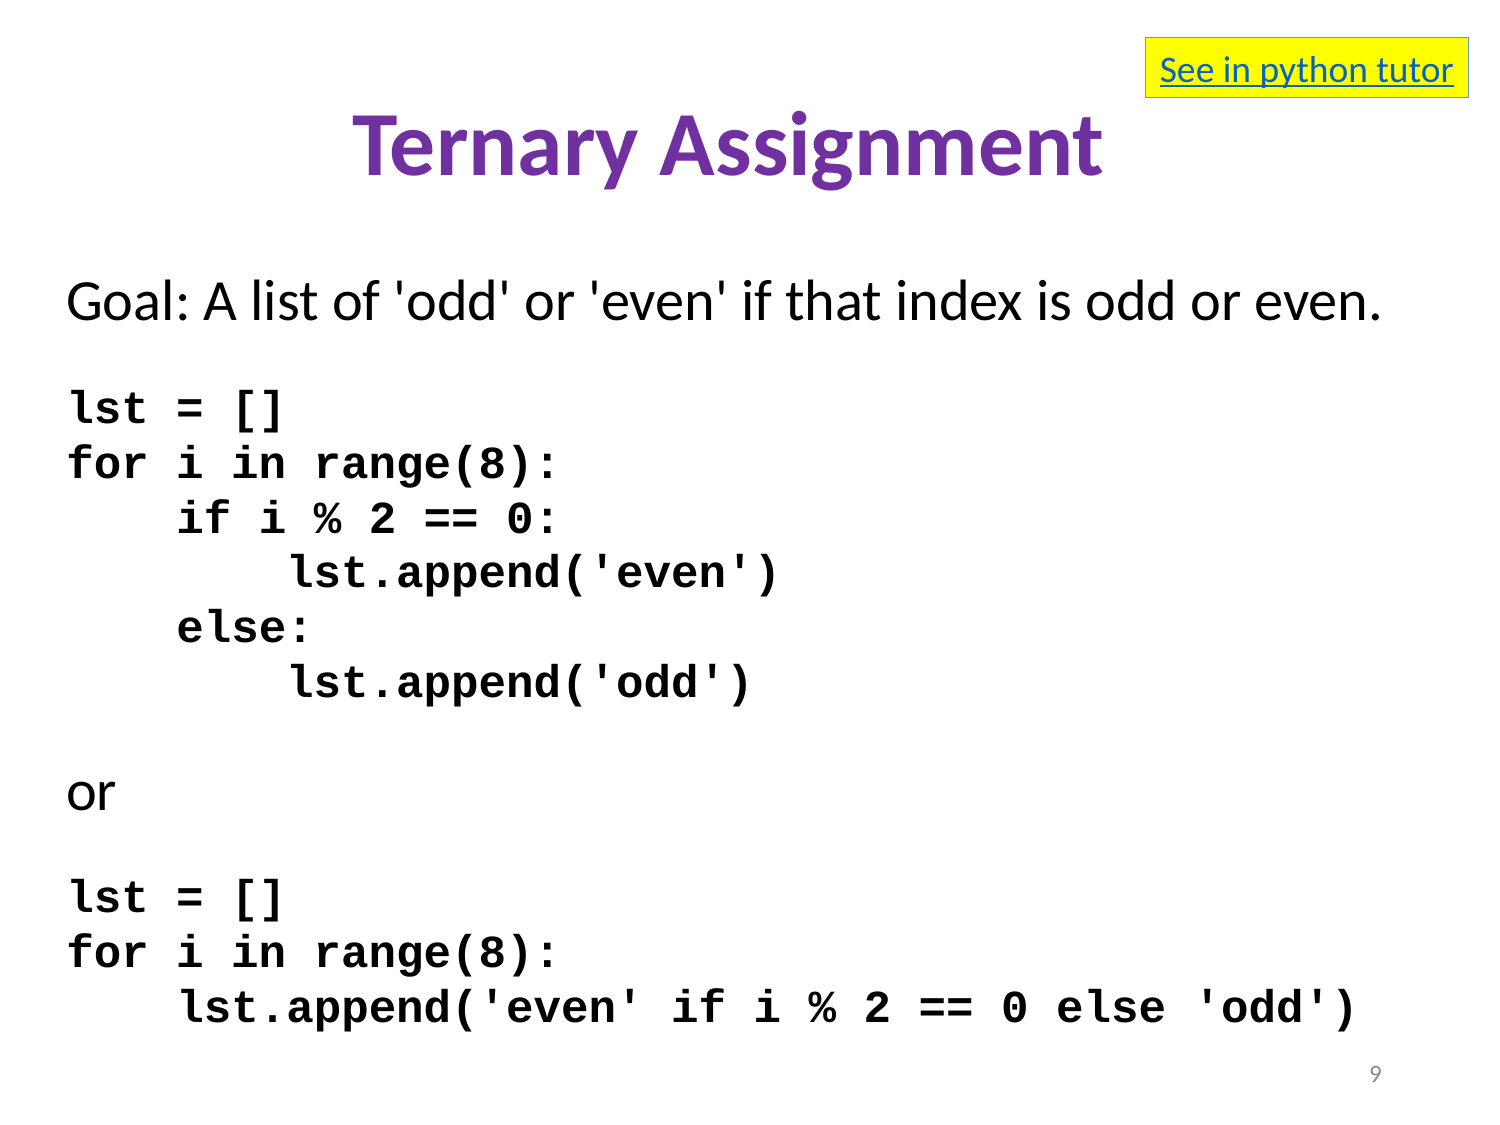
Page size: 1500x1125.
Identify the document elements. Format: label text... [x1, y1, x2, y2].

slide_number 9 [1059, 1042, 1397, 1103]
text_box Ternary Assignment [74, 45, 1425, 233]
text_box See in python tutor [1145, 37, 1469, 98]
text_box Goal: A list of 'odd' or 'even' if that index is odd or even. lst = [] for i in range(8): if i % 2 == 0: lst.append('even') else: lst.append('odd') or lst = [] for i in range(8): lst.append('even' if i % 2 == 0 else 'odd') [51, 254, 1500, 997]
text_box [74, 997, 1500, 1005]
